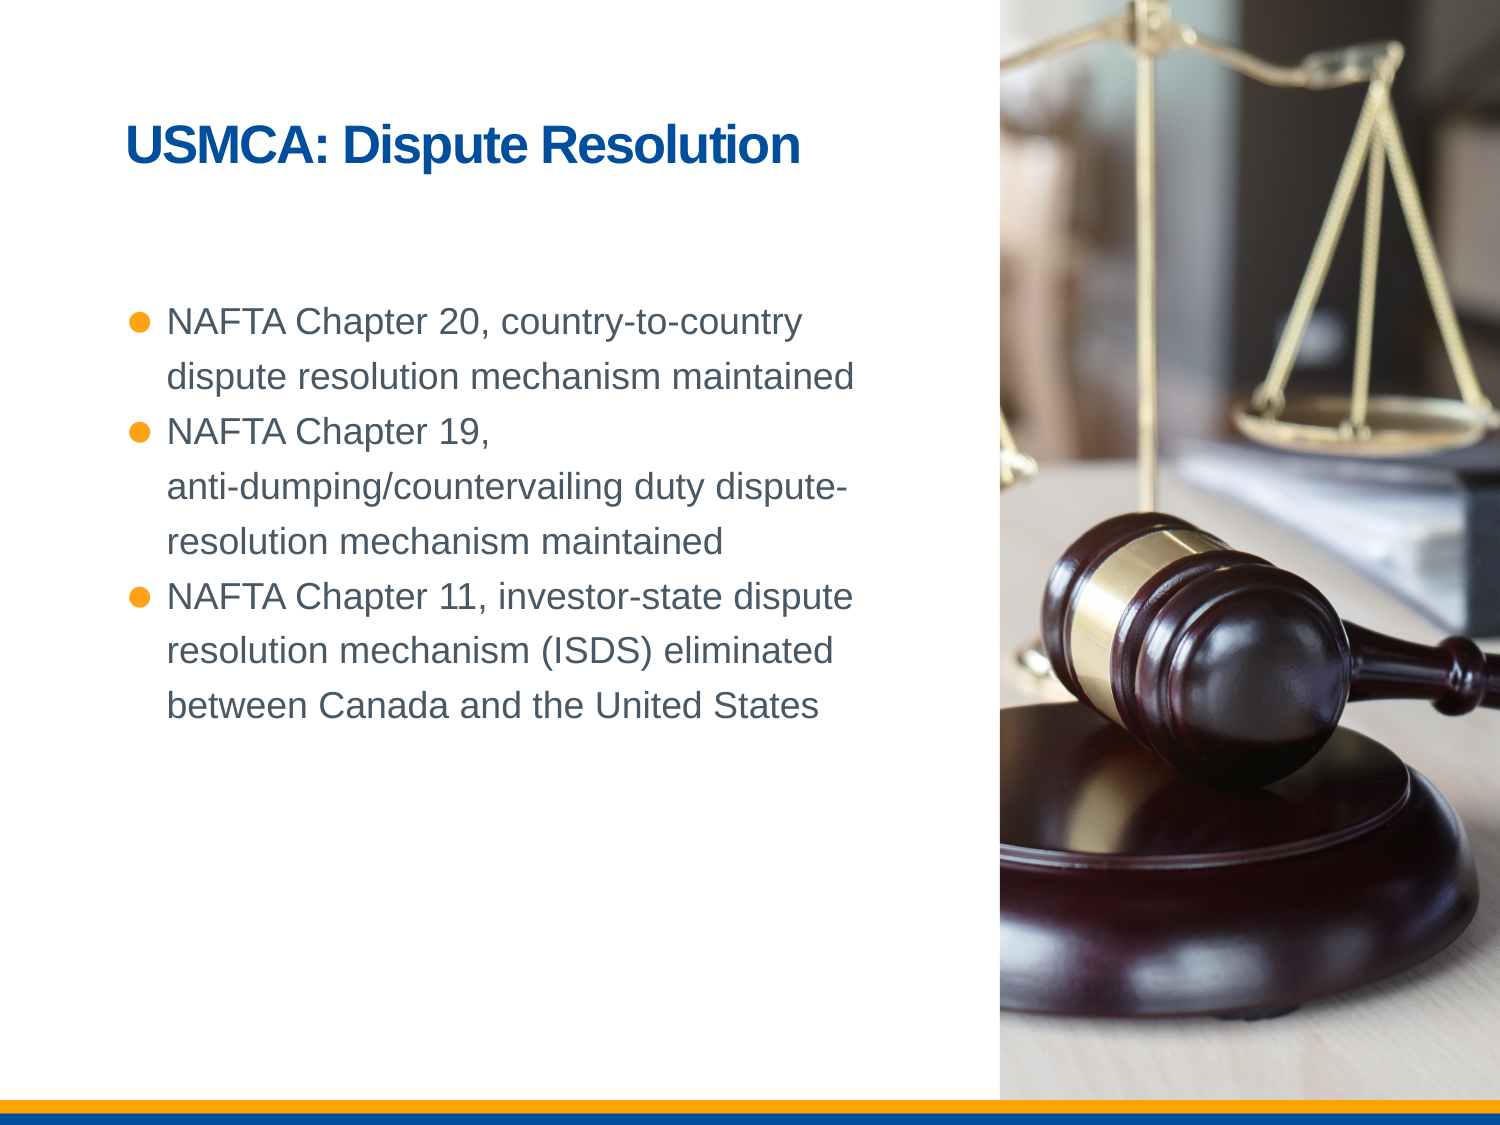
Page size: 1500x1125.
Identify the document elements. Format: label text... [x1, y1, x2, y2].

picture [999, 0, 1500, 1101]
list NAFTA Chapter 20, country-to-country dispute resolution mechanism maintained NAFTA Chapter 19, anti-dumping/countervailing duty dispute-resolution mechanism maintained NAFTA Chapter 11, investor-state dispute resolution mechanism (ISDS) eliminated between Canada and the United States [125, 287, 875, 950]
title USMCA: Dispute Resolution [125, 112, 875, 250]
